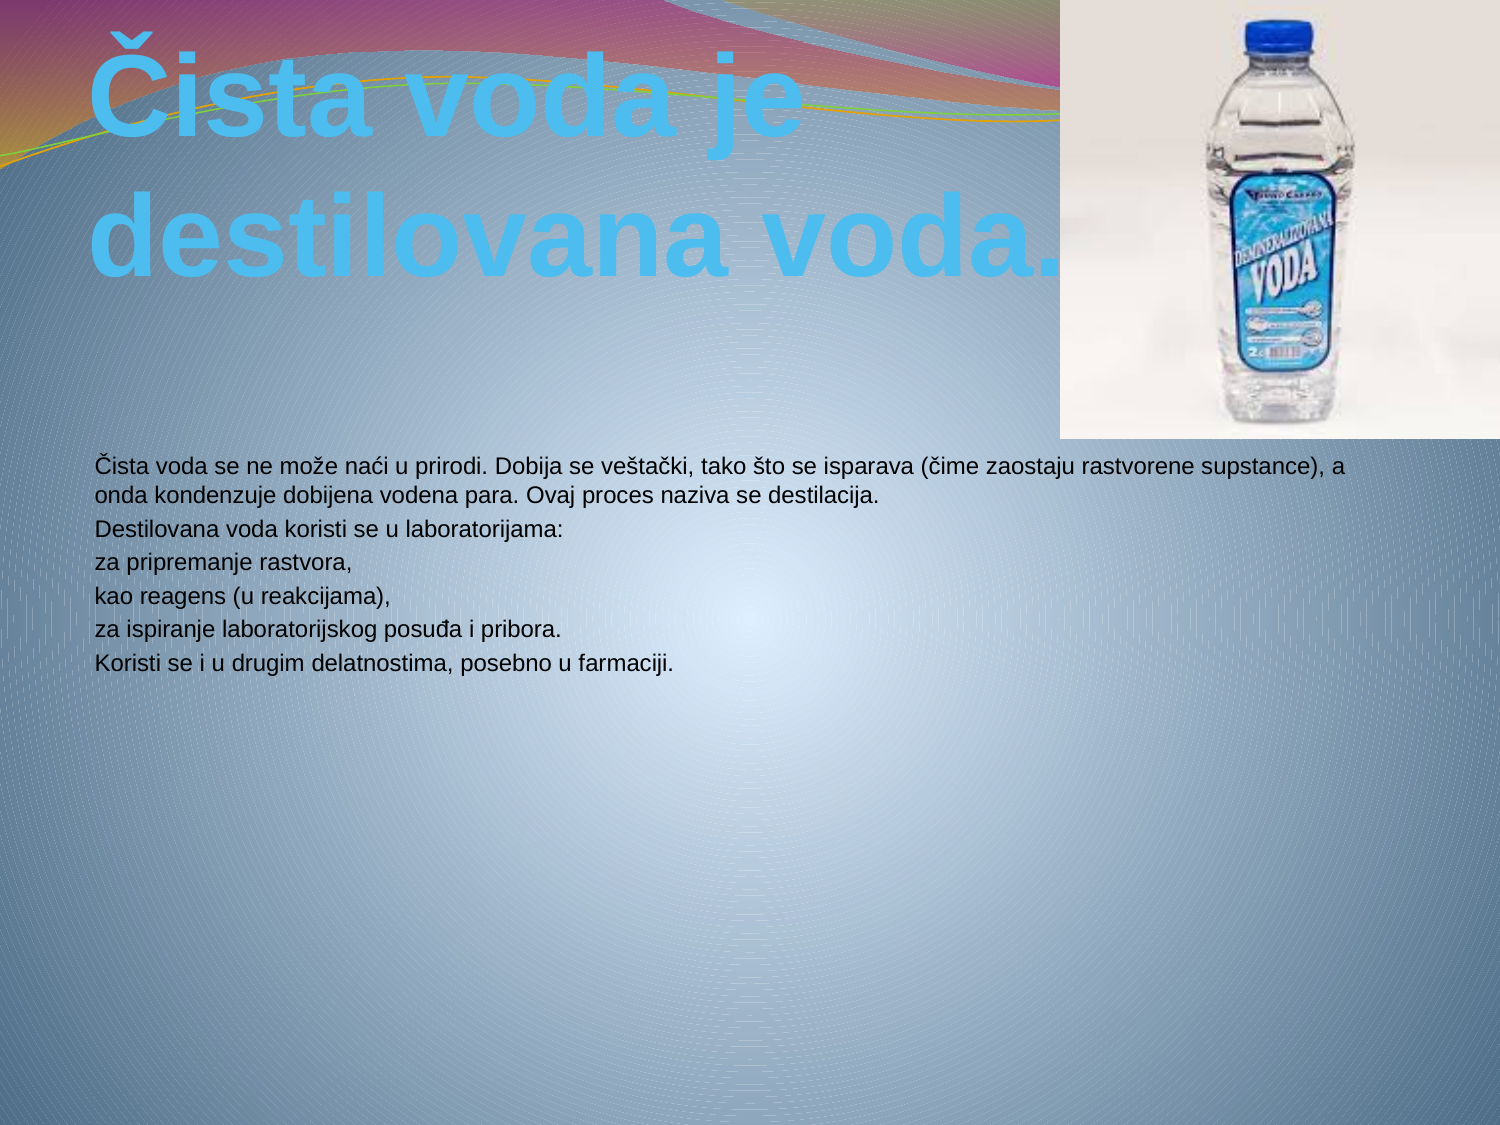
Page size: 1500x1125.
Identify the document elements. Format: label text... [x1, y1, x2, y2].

list Čista voda se ne može naći u prirodi. Dobija se veštački, tako što se isparava (čime zaostaju rastvorene supstance), a onda kondenzuje dobijena vodena para. Ovaj proces naziva se destilacija. Destilovana voda koristi se u laboratorijama: za pripremanje rastvora, kao reagens (u reakcijama), za ispiranje laboratorijskog posuđa i pribora. Koristi se i u drugim delatnostima, posebno u farmaciji. [86, 443, 1362, 692]
picture [1060, 0, 1500, 440]
title Čista voda je destilovana voda. [86, 216, 1053, 440]
